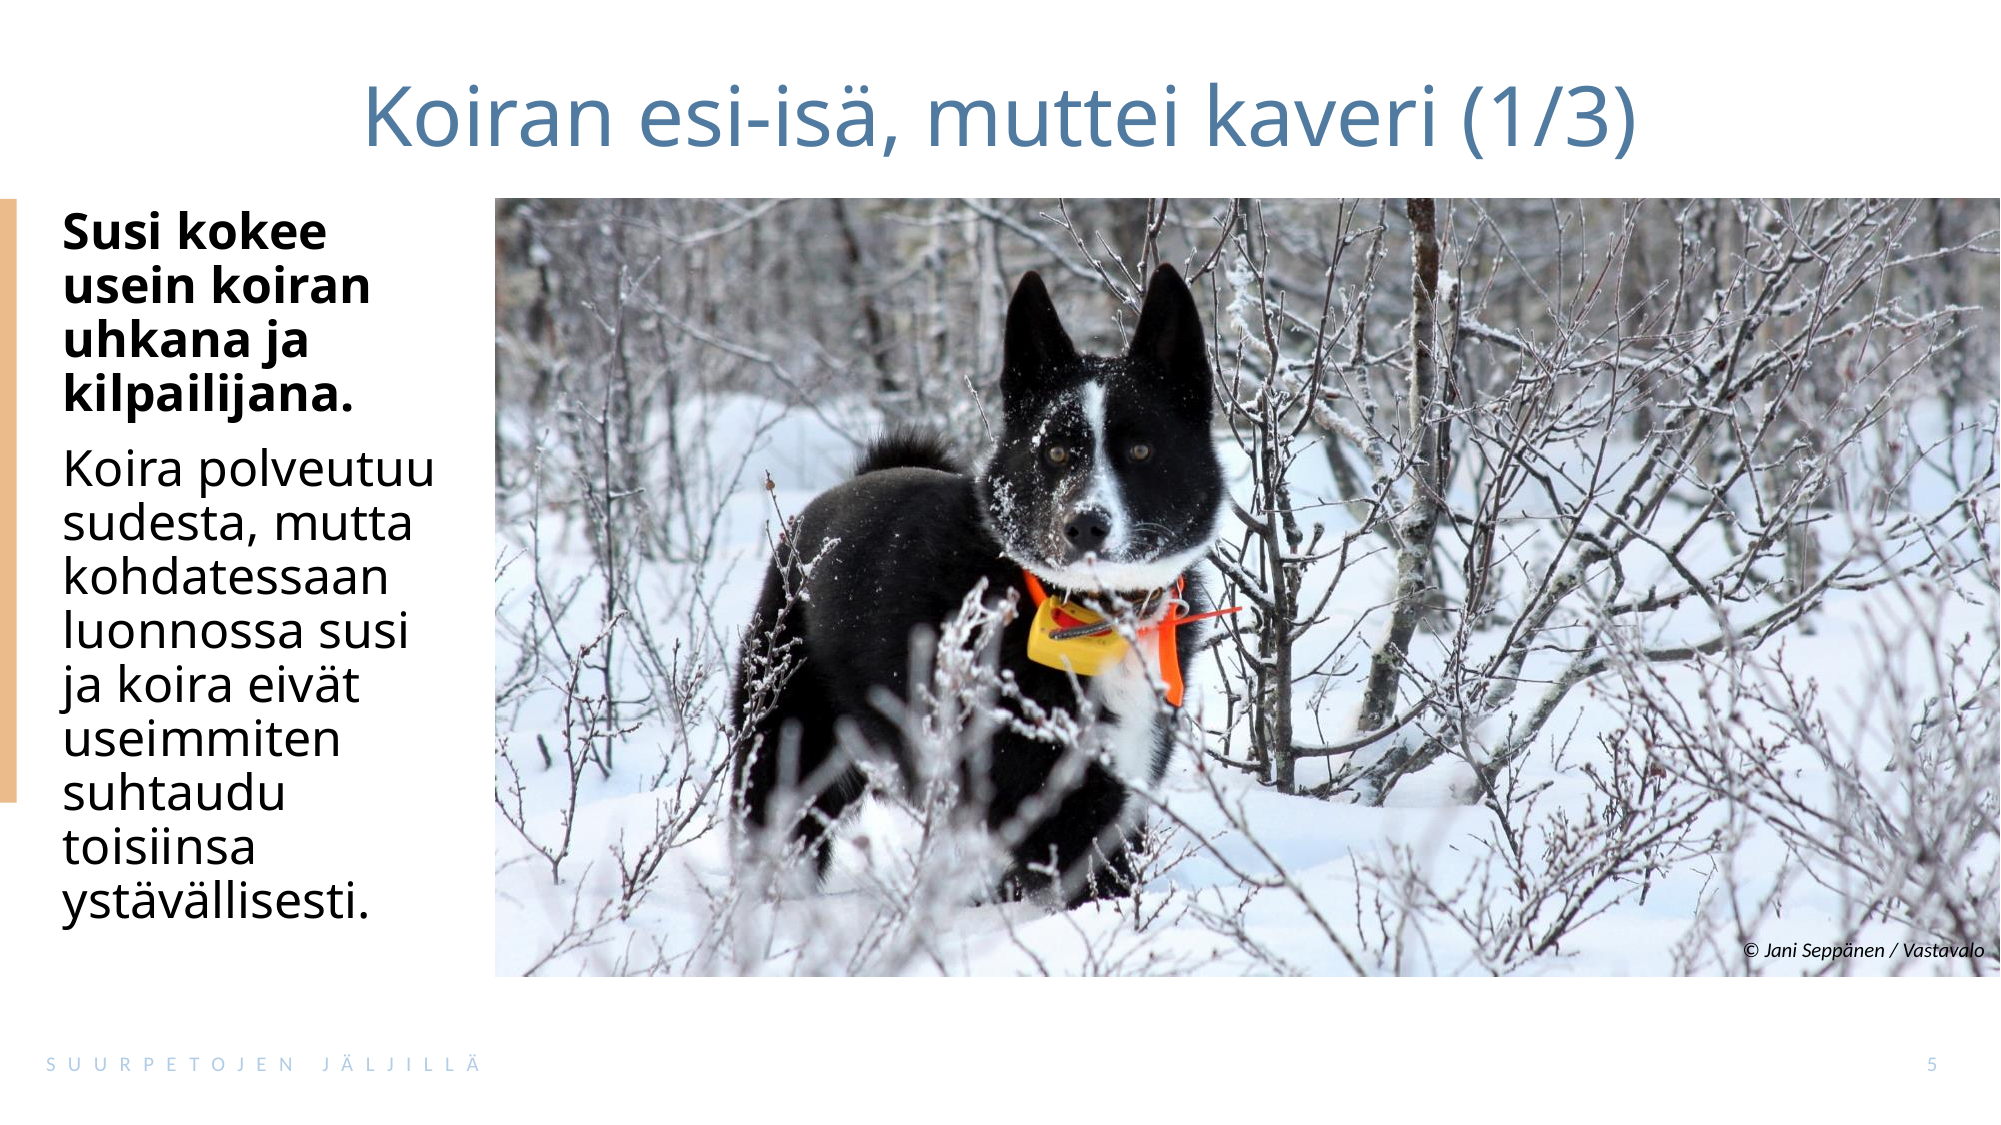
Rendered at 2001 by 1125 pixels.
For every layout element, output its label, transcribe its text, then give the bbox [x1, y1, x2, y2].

title Koiran esi-isä, muttei kaveri (1/3) [0, 59, 2000, 179]
slide_number 5 [1502, 1042, 1953, 1103]
footer SUURPETOJEN JÄLJILLÄ [31, 1042, 707, 1103]
list Susi kokee usein koiran uhkana ja kilpailijana. Koira polveutuu sudesta, mutta kohdatessaan luonnossa susi ja koira eivät useimmiten suhtaudu toisiinsa ystävällisesti. [47, 199, 475, 977]
text_box © Jani Seppänen / Vastavalo [1146, 977, 2000, 981]
text_box [0, 198, 18, 804]
picture [495, 198, 2000, 977]
